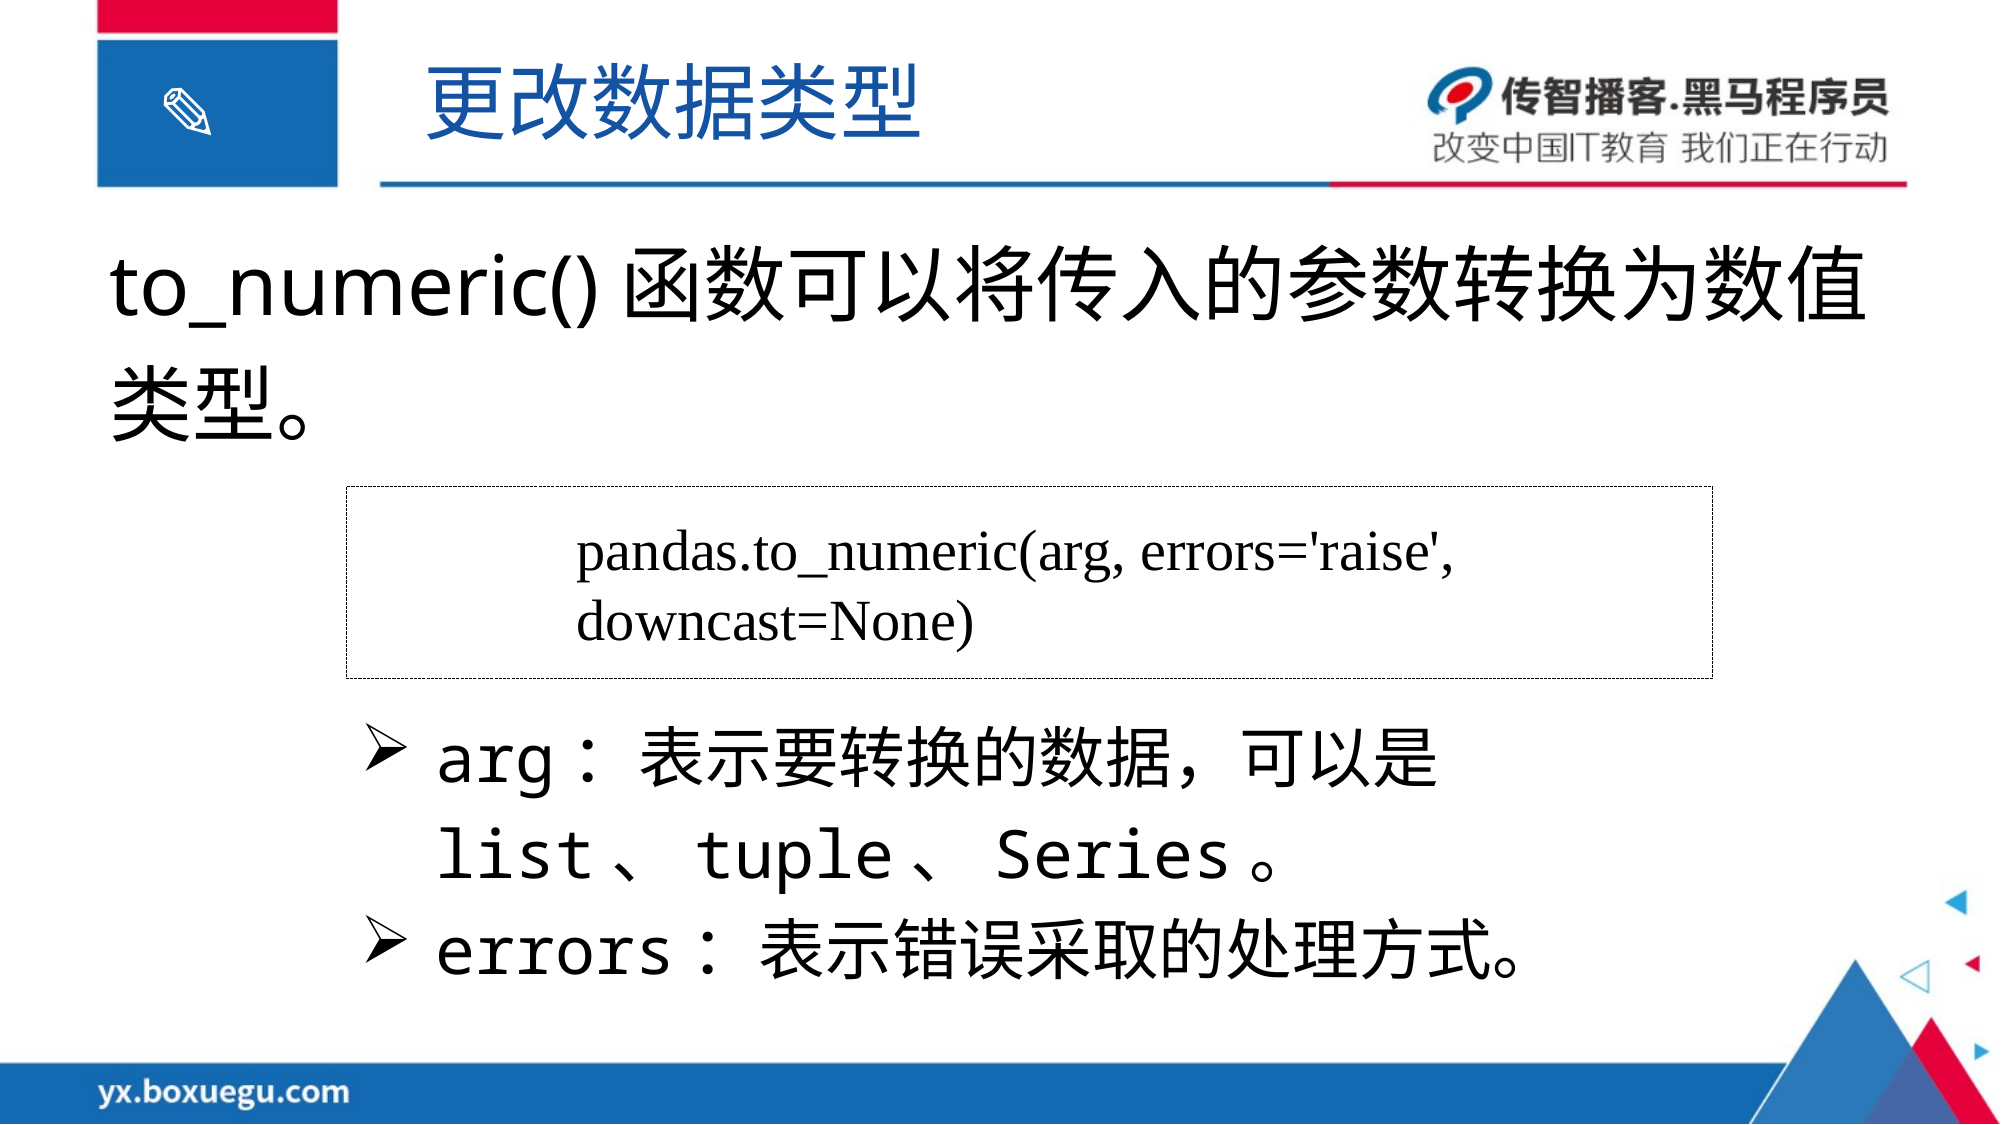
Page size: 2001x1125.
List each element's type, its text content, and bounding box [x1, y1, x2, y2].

text_box [346, 486, 1713, 679]
picture [0, 0, 2000, 1124]
text_box arg：表示要转换的数据，可以是list、tuple、Series。 errors：表示错误采取的处理方式。 [346, 692, 1713, 995]
text_box 更改数据类型 [409, 43, 1292, 158]
text_box to_numeric()函数可以将传入的参数转换为数值类型。 [94, 205, 1898, 460]
